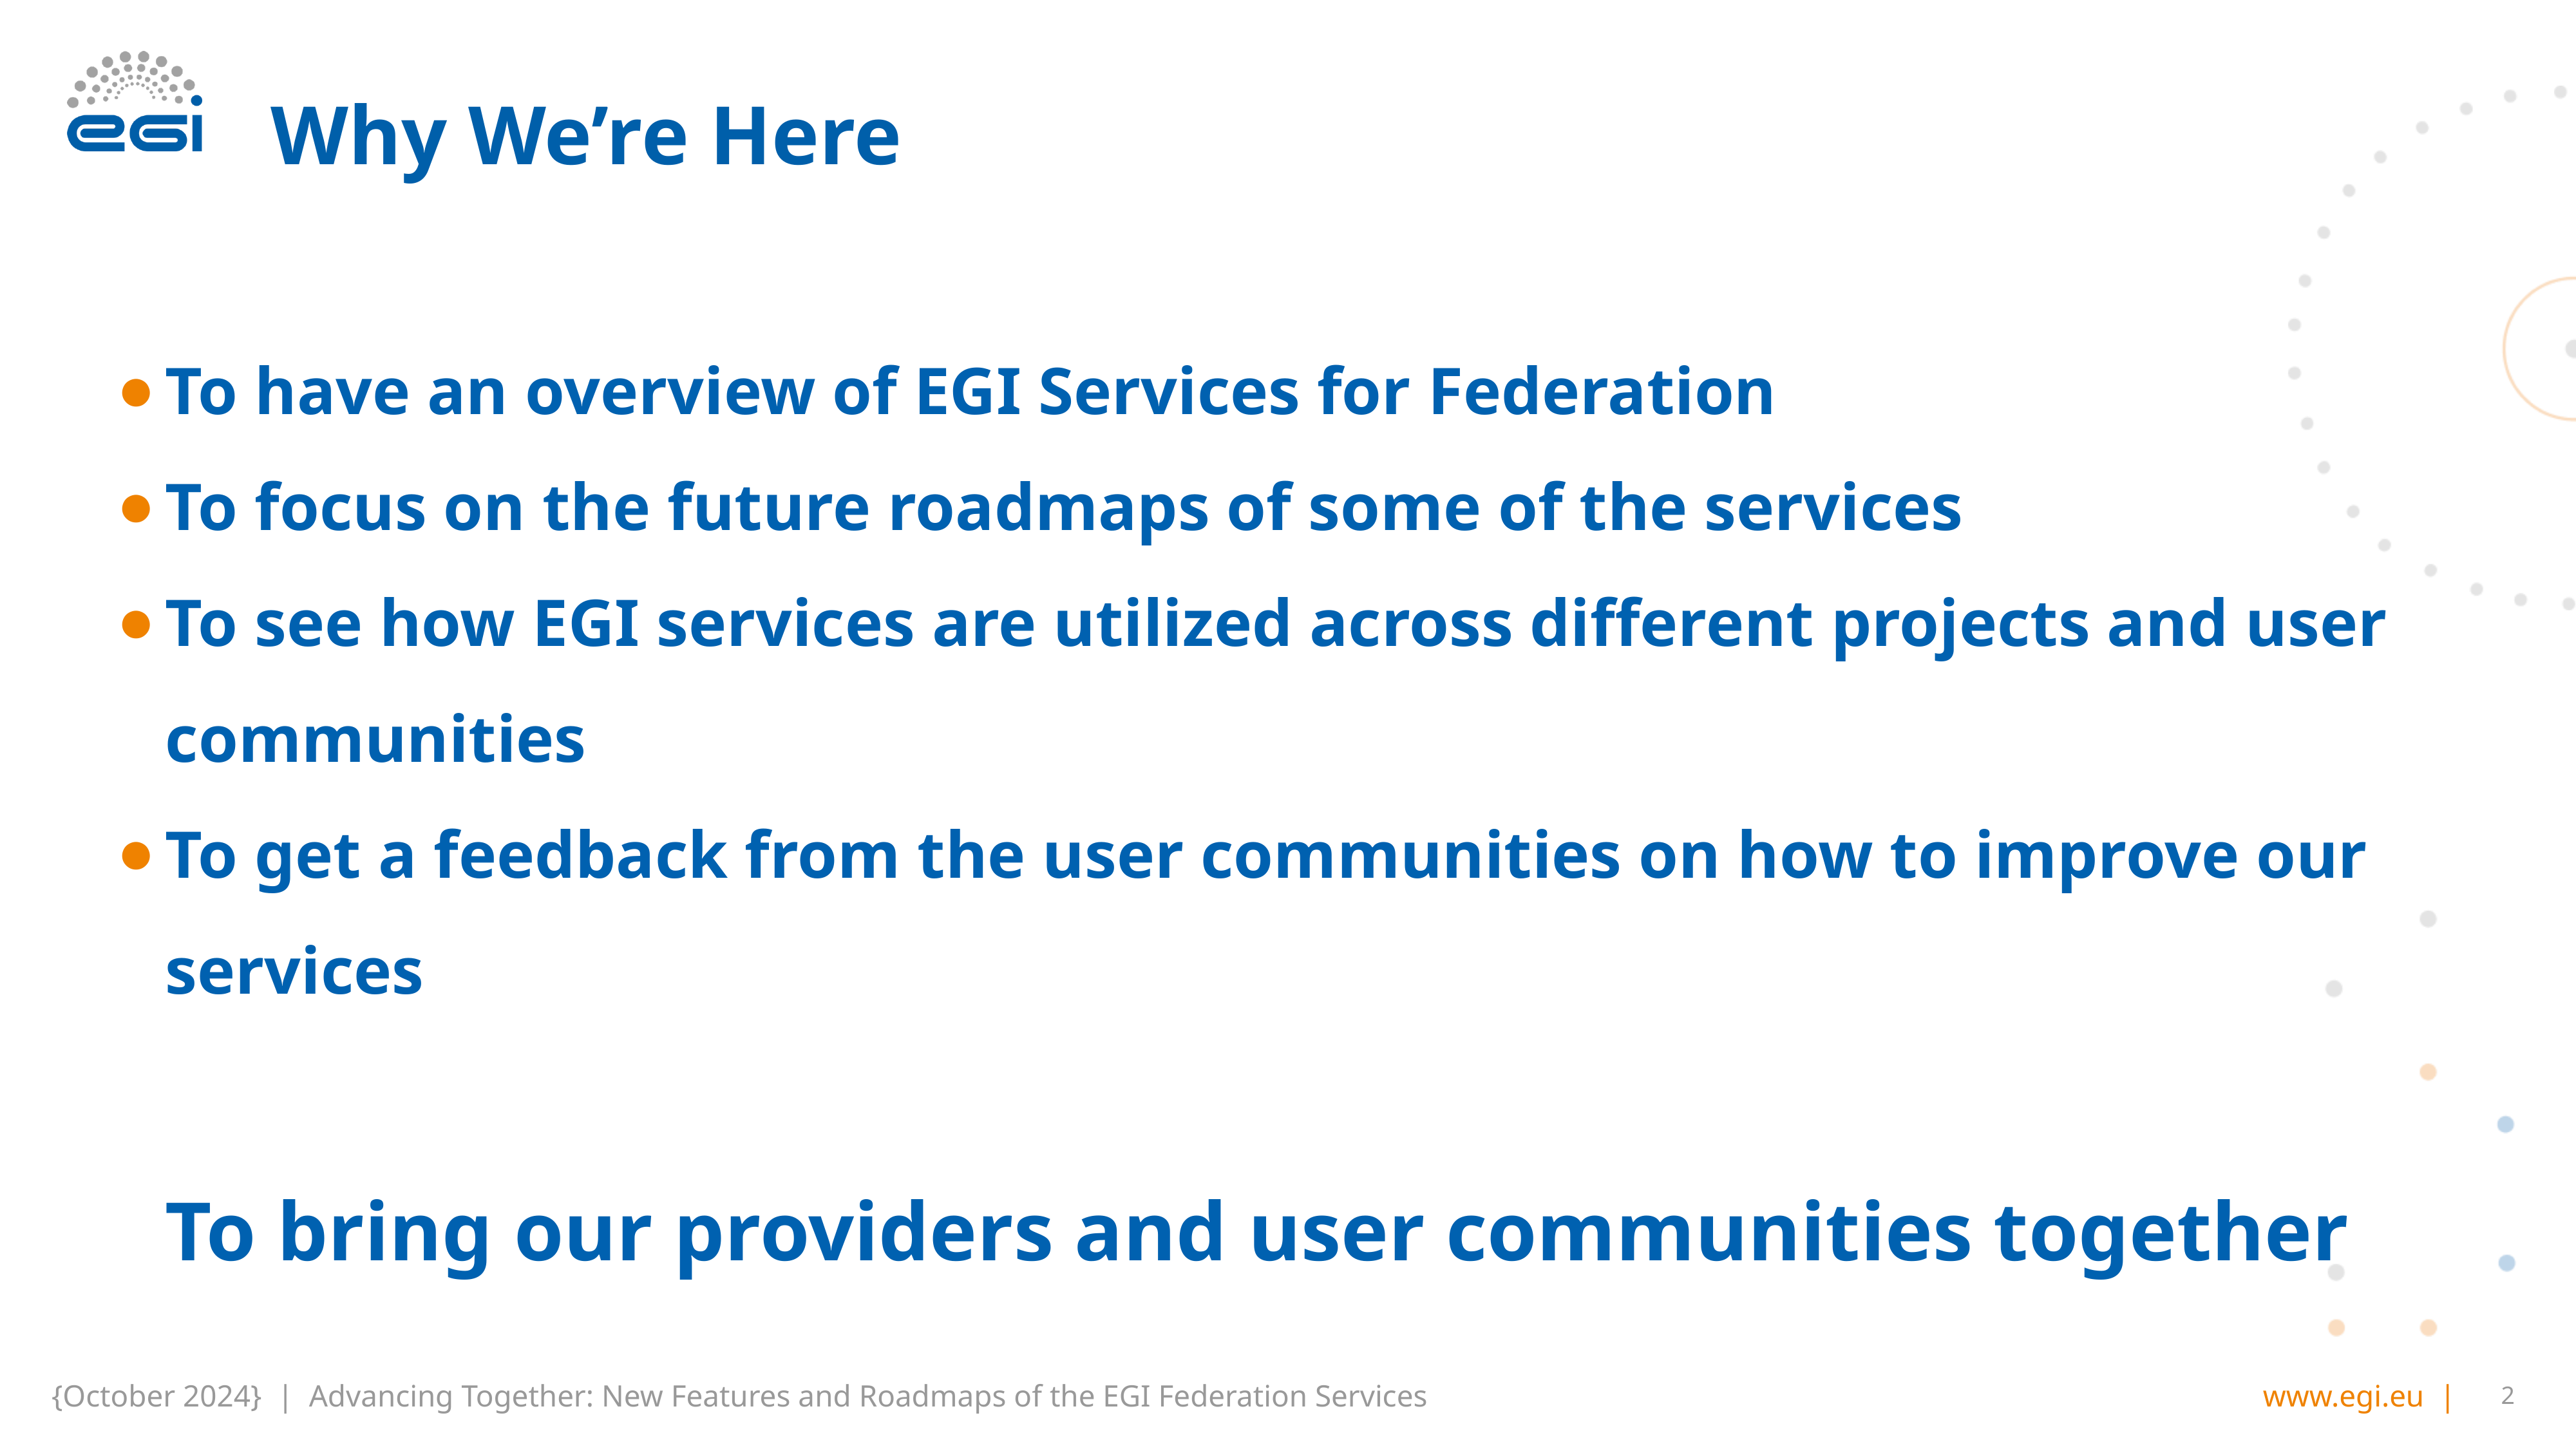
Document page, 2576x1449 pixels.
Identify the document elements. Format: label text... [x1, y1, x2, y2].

list To have an overview of EGI Services for Federation To focus on the future roadmaps of some of the services To see how EGI services are utilized across different projects and user communities To get a feedback from the user communities on how to improve our services To bring our providers and user communities together [107, 307, 2493, 1282]
picture [67, 51, 202, 151]
slide_number ‹#› [2452, 971, 2524, 1449]
title Why We’re Here [270, 11, 2576, 254]
